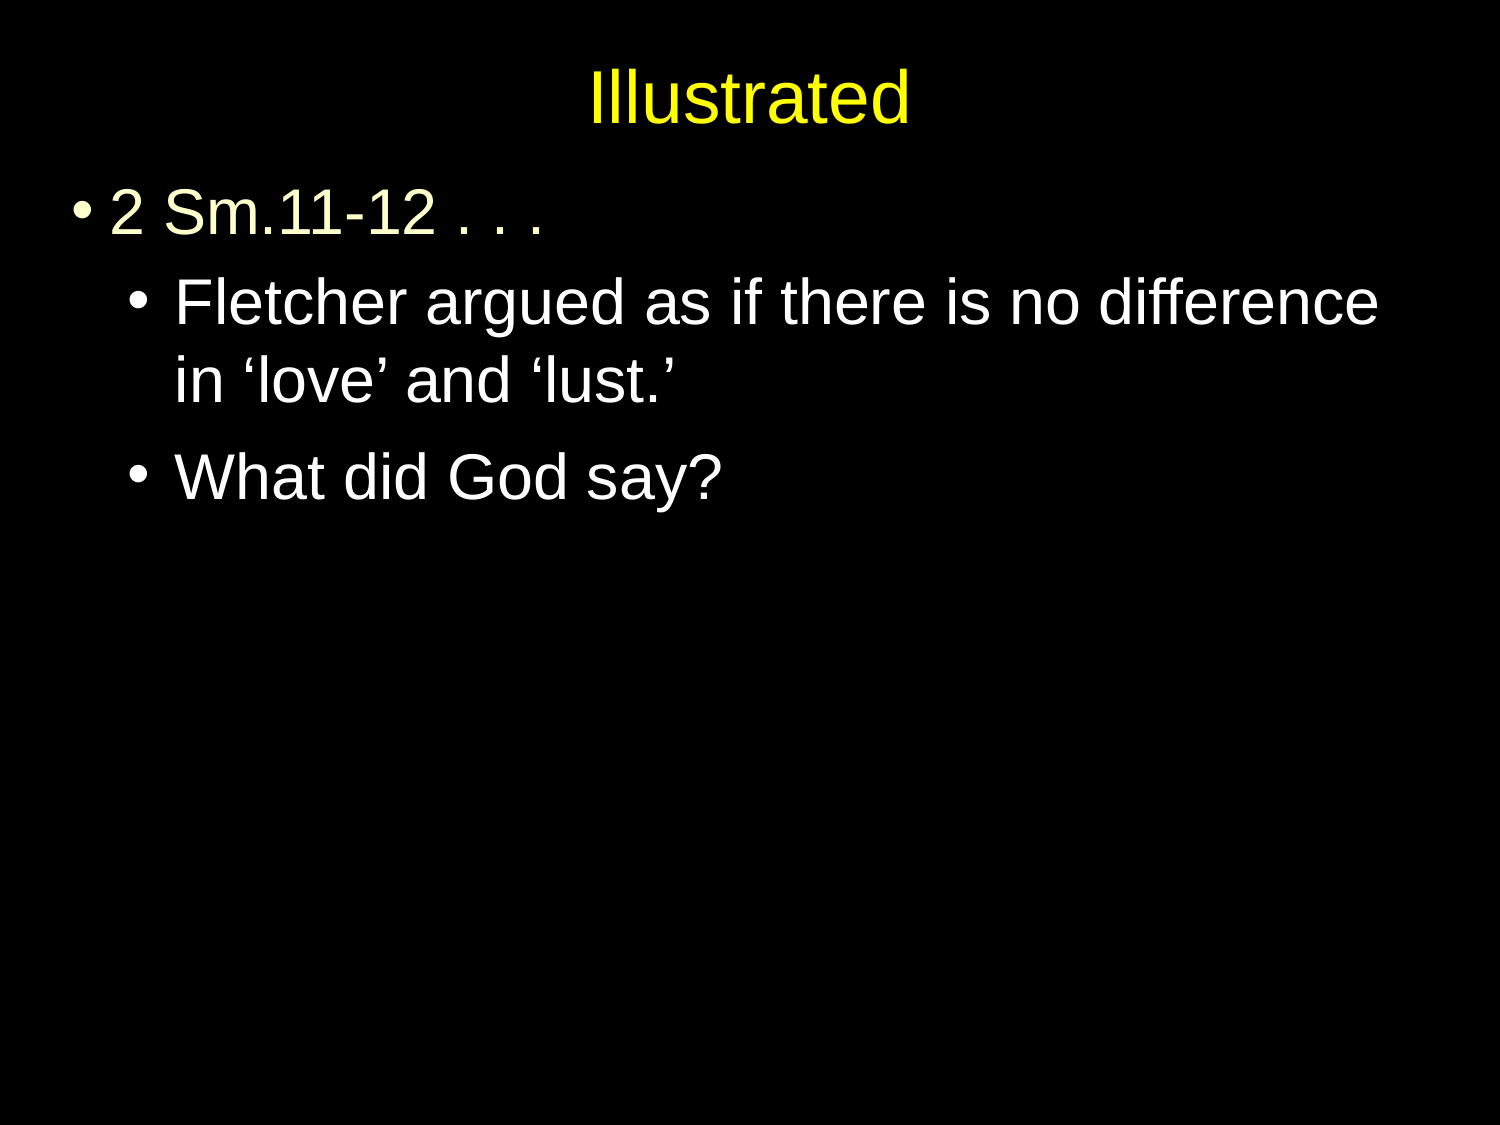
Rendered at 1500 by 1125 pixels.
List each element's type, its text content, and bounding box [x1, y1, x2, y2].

title Illustrated [75, 0, 1425, 162]
list 2 Sm.11-12 . . . Fletcher argued as if there is no difference in ‘love’ and ‘lust.’ What did God say? [56, 162, 1444, 1025]
